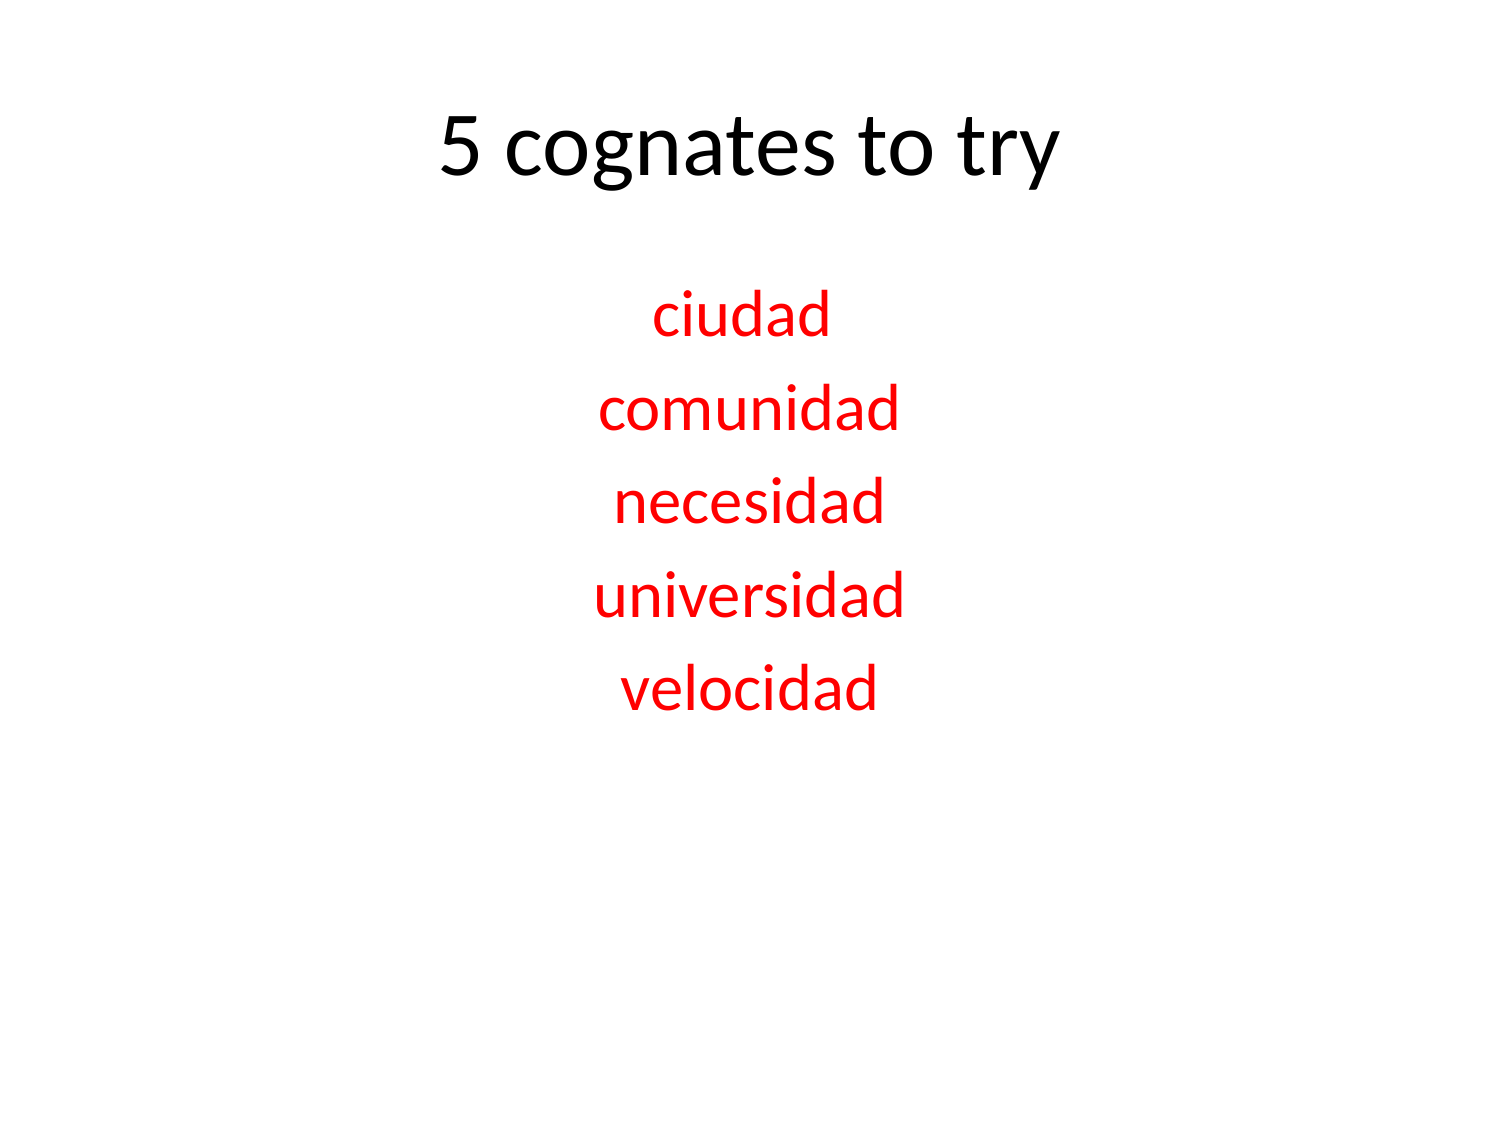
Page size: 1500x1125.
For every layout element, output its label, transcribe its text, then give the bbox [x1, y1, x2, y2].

title 5 cognates to try [75, 45, 1425, 233]
list ciudad comunidad necesidad universidad velocidad [75, 262, 1425, 1005]
